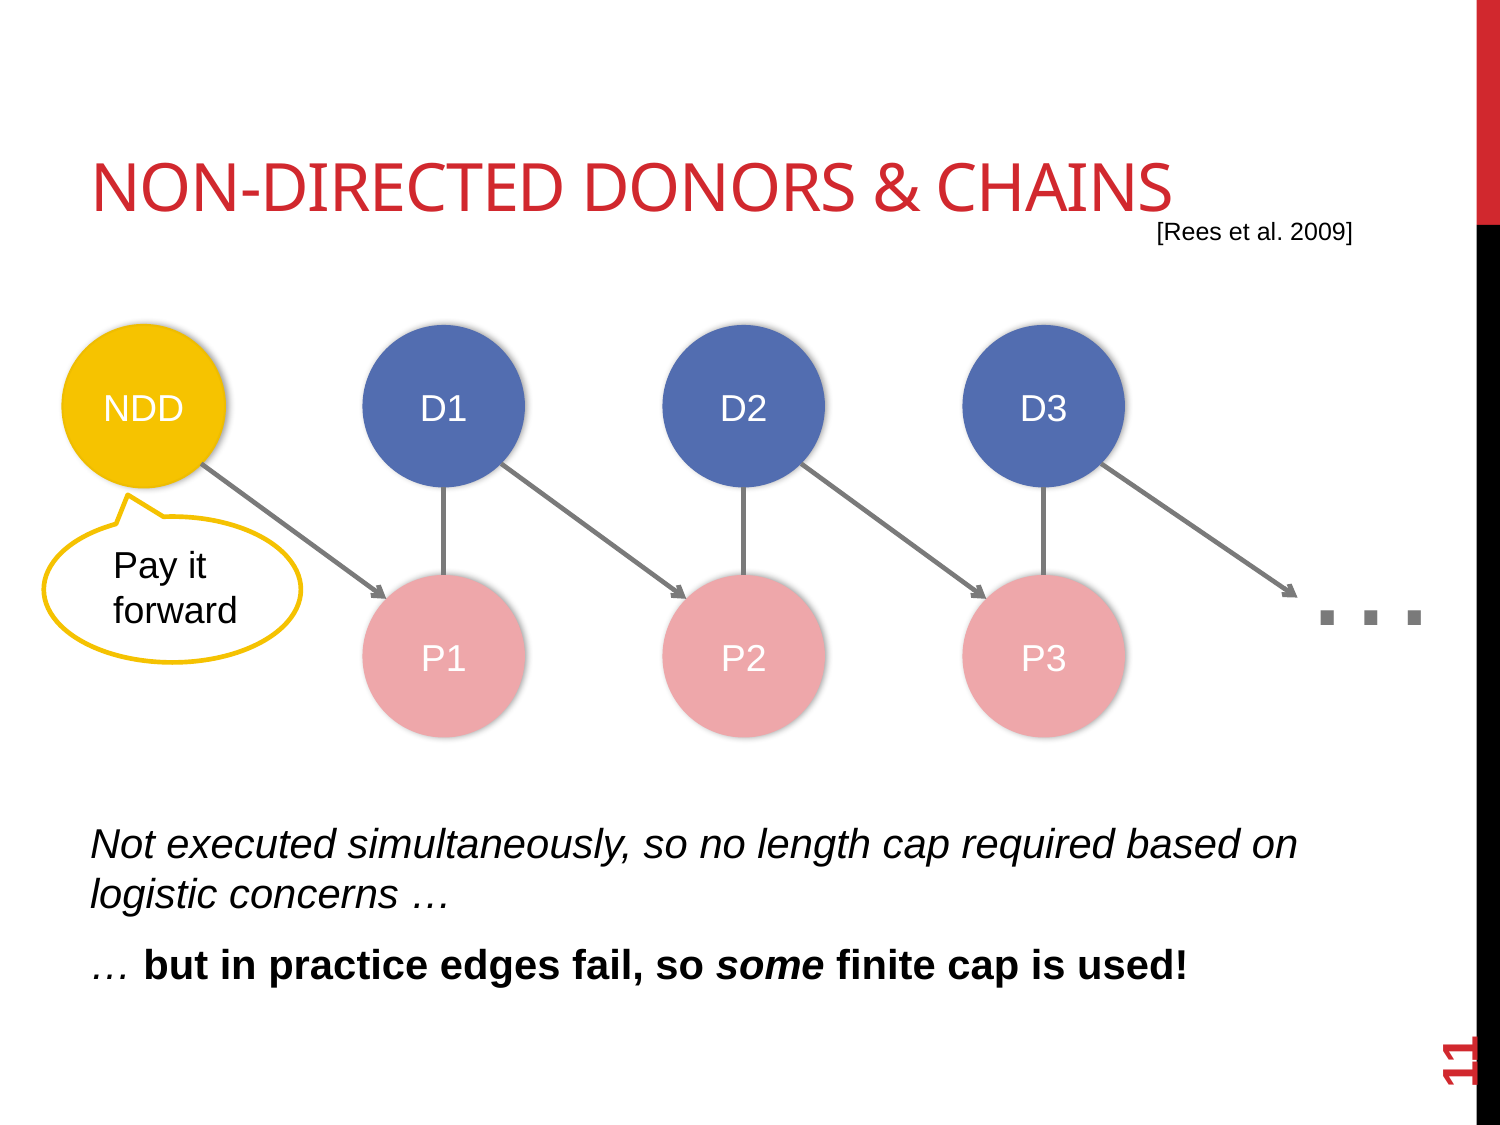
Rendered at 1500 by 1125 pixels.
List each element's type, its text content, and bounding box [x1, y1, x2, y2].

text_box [1100, 463, 1299, 599]
text_box P1 [361, 574, 526, 739]
text_box … [1287, 480, 1438, 661]
text_box P2 [661, 574, 826, 739]
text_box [800, 463, 987, 600]
title Non-directed donors & chains [75, 45, 1425, 233]
slide_number 11 [1427, 887, 1488, 1104]
text_box D1 [361, 323, 526, 489]
text_box D2 [661, 323, 826, 489]
text_box P3 [961, 574, 1126, 739]
text_box D3 [961, 323, 1126, 489]
list Not executed simultaneously, so no length cap required based on logistic concerns … … but in practice edges fail, so some finite cap is used! [75, 808, 1425, 1042]
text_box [500, 463, 687, 600]
text_box Pay it forward [98, 533, 337, 639]
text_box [200, 463, 387, 600]
text_box NDD [61, 323, 226, 489]
text_box [Rees et al. 2009] [1141, 208, 1500, 253]
text_box [41, 492, 272, 665]
